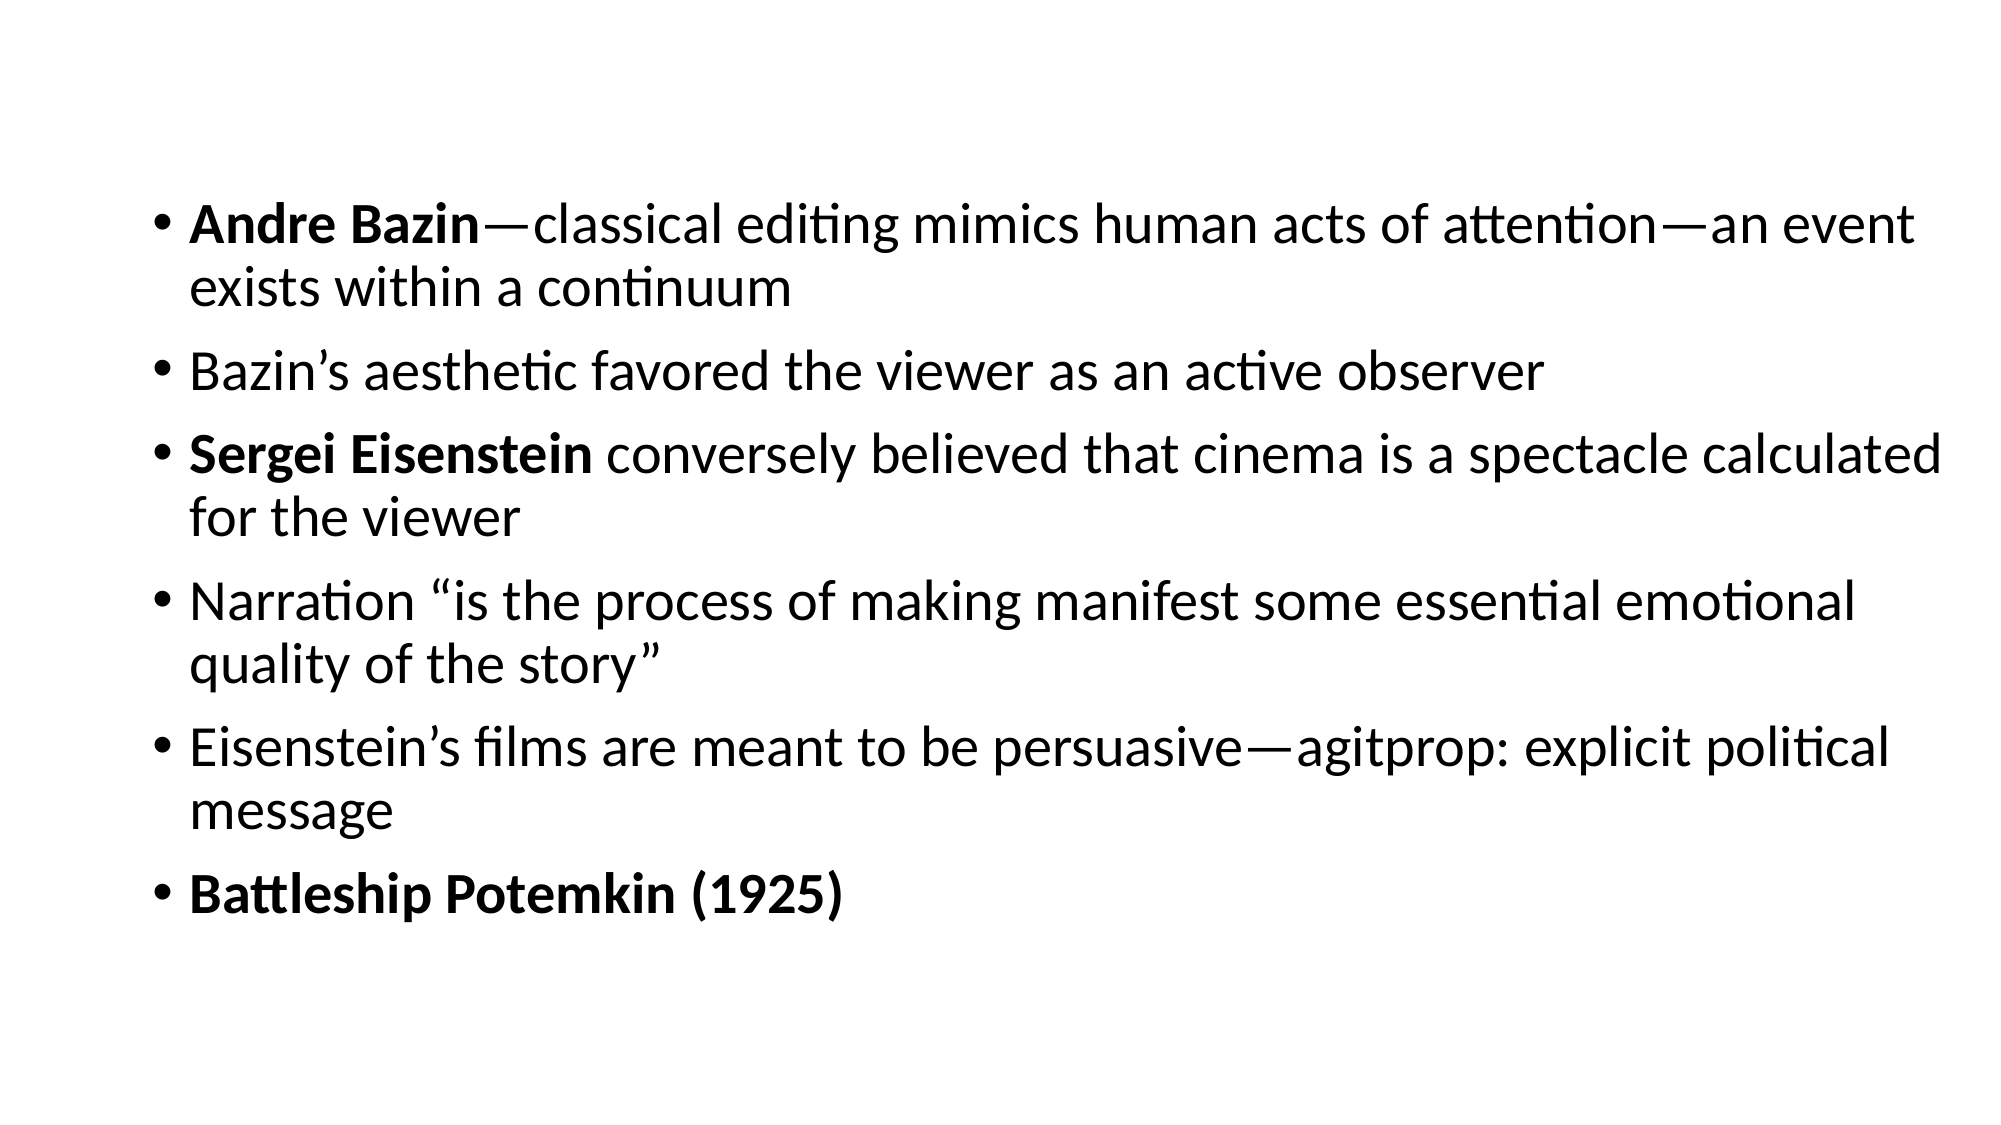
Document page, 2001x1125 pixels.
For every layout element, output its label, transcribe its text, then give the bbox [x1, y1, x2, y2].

list Andre Bazin—classical editing mimics human acts of attention—an event exists within a continuum Bazin’s aesthetic favored the viewer as an active observer Sergei Eisenstein conversely believed that cinema is a spectacle calculated for the viewer Narration “is the process of making manifest some essential emotional quality of the story” Eisenstein’s films are meant to be persuasive—agitprop: explicit political message Battleship Potemkin (1925) [137, 95, 1961, 1080]
